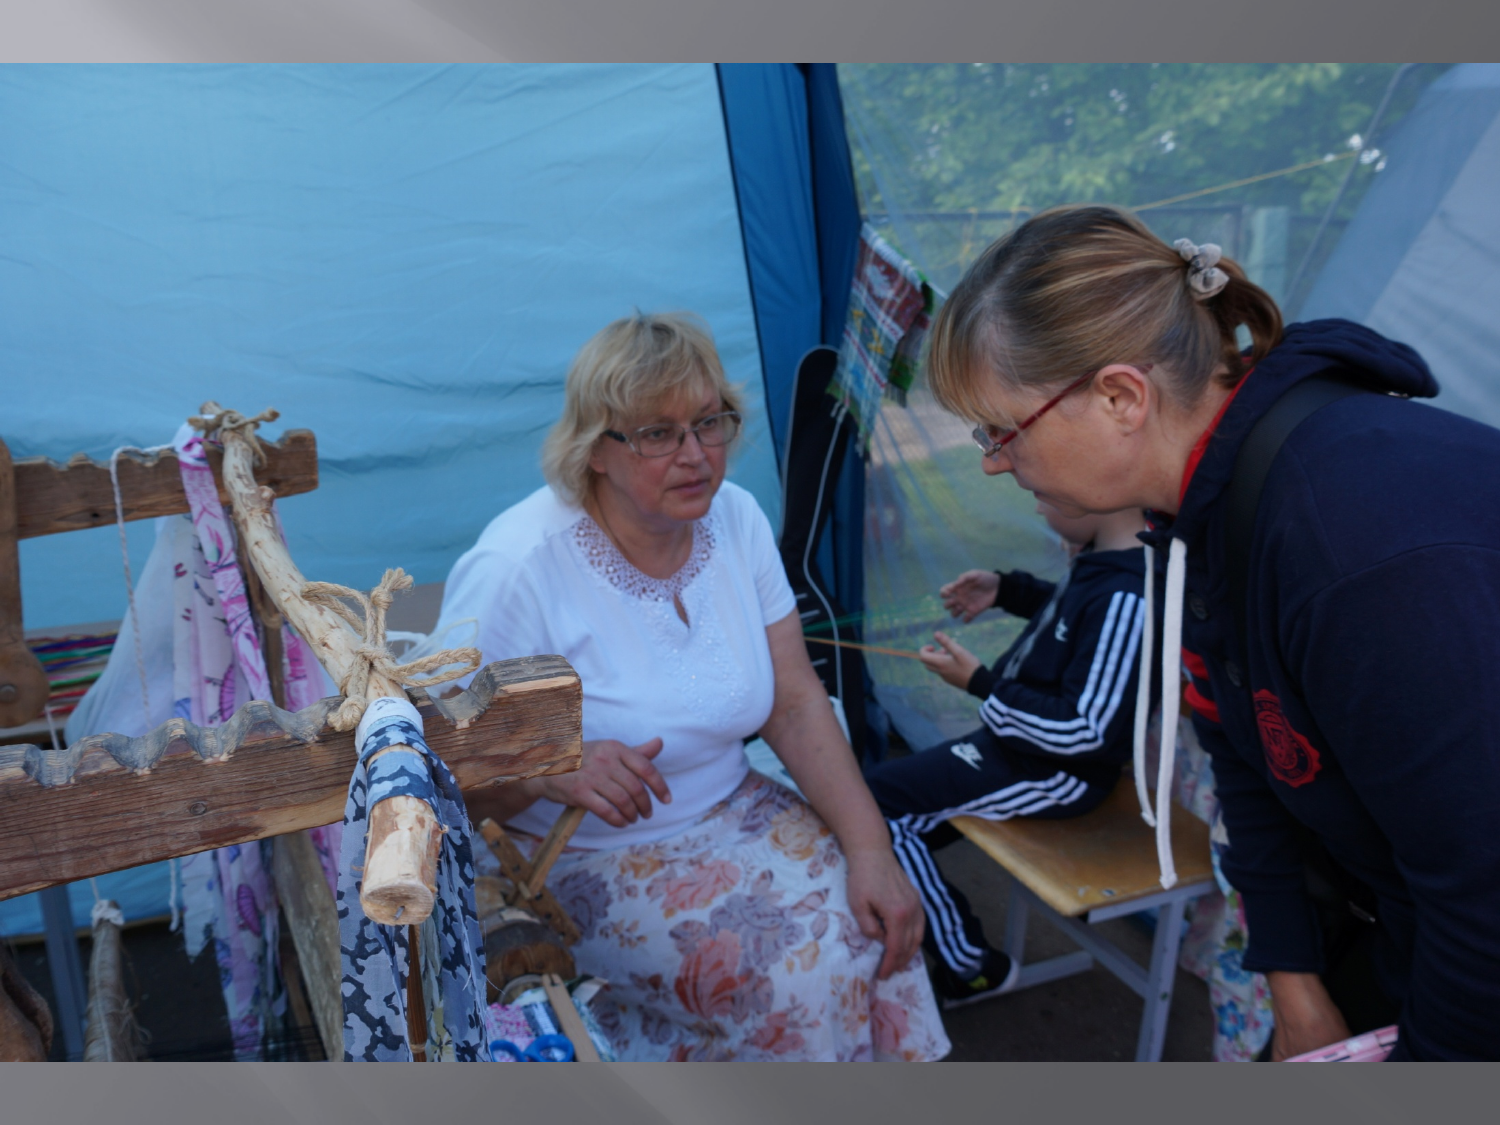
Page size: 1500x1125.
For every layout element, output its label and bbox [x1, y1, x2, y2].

picture [0, 62, 1500, 1063]
